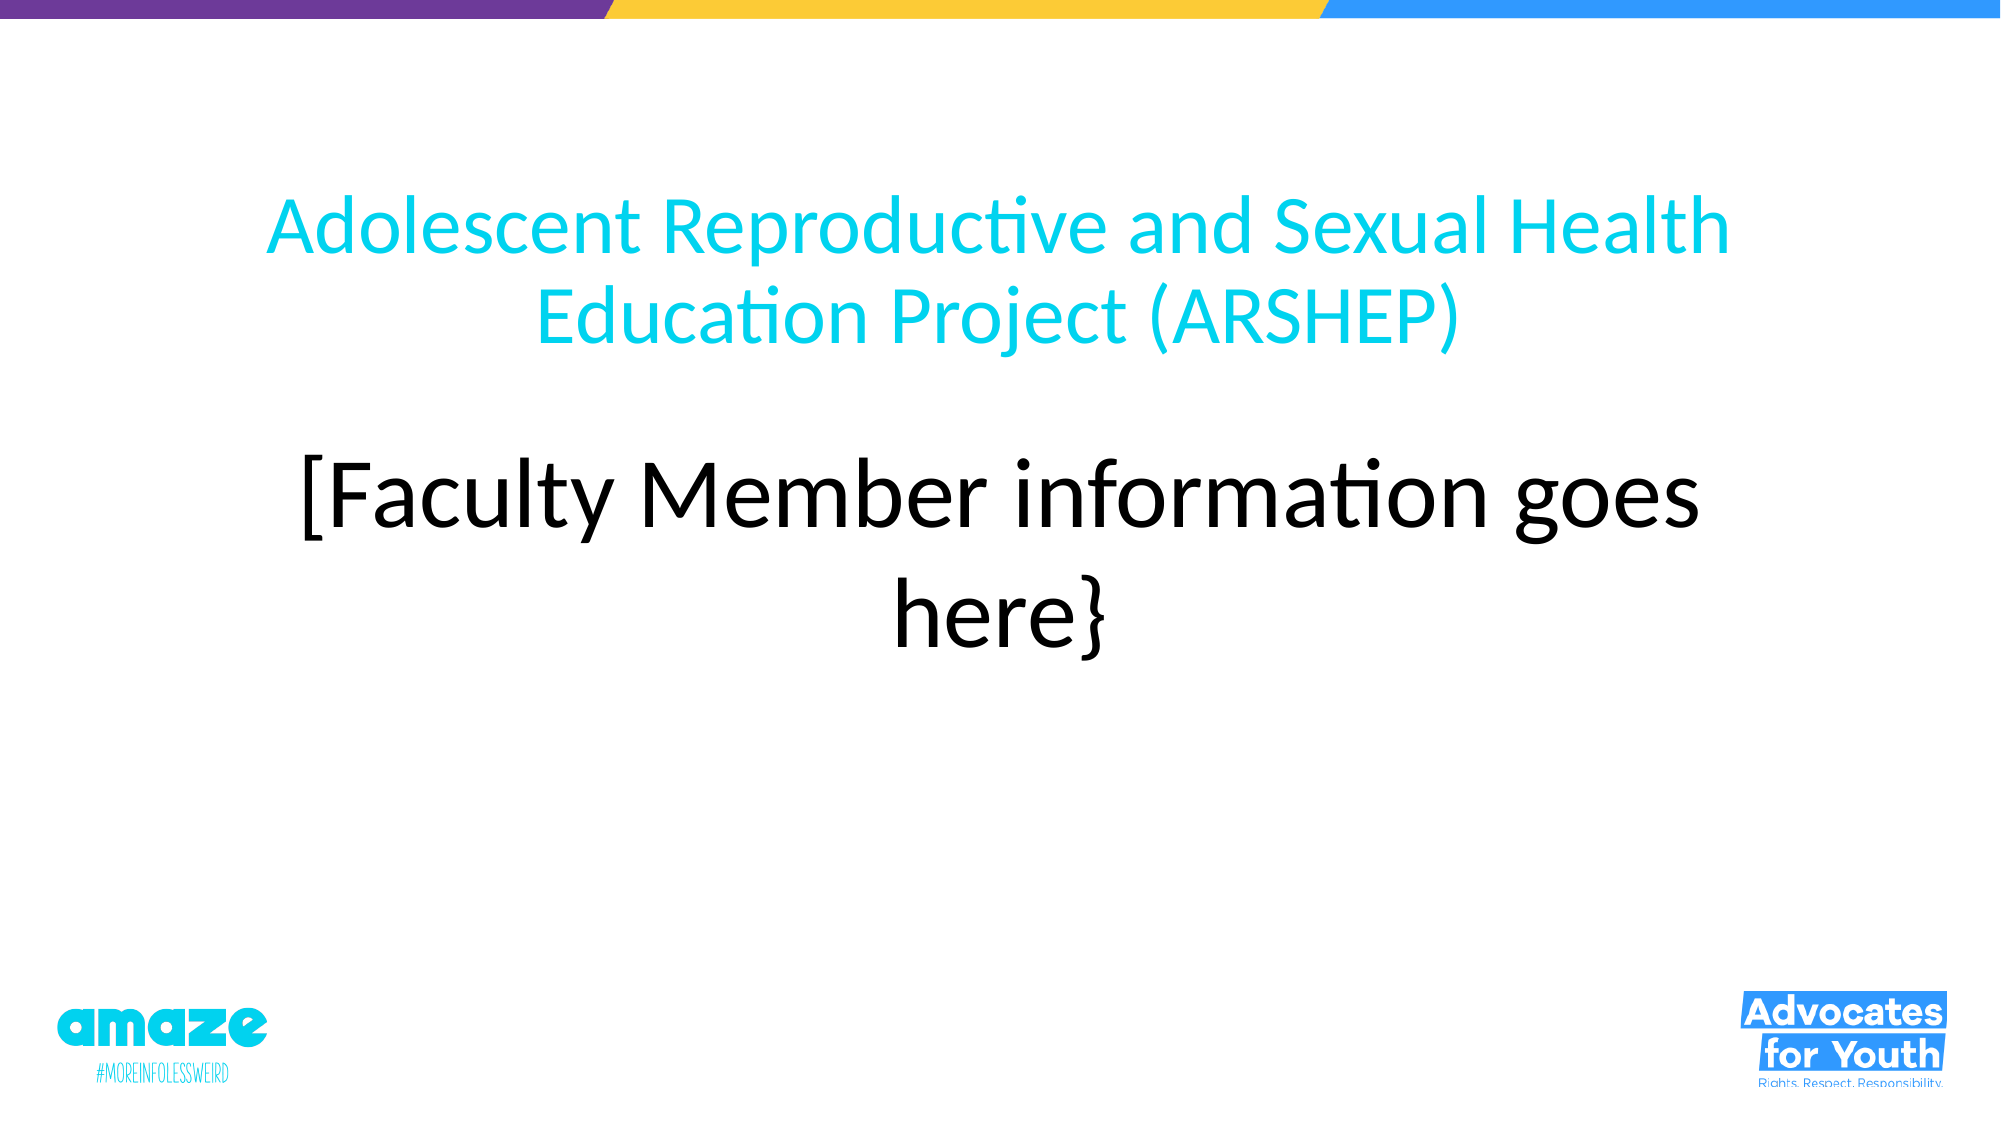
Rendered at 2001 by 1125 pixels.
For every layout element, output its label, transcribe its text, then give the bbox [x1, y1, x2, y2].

picture [0, 934, 321, 1125]
title Adolescent Reproductive and Sexual Health Education Project (ARSHEP) [249, 155, 1750, 370]
subtitle [Faculty Member information goes here} [249, 419, 1750, 775]
picture [584, 0, 2001, 28]
